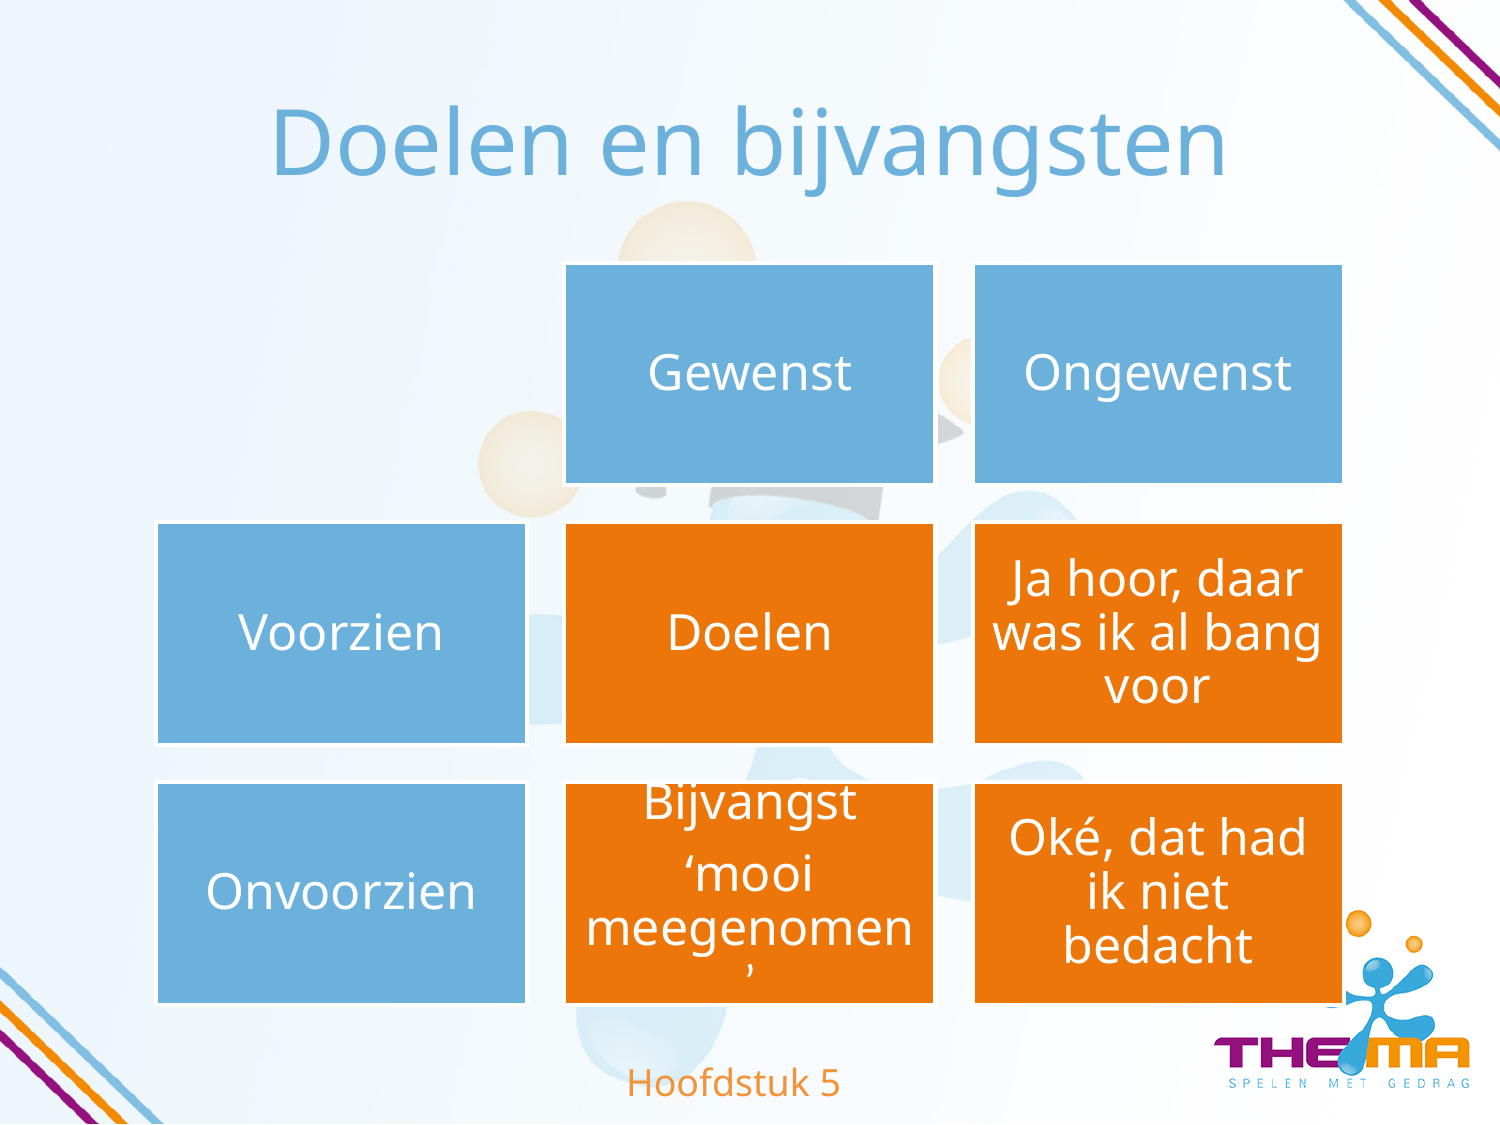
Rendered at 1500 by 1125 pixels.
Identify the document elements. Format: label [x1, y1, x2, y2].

list [74, 262, 1426, 1006]
picture [0, 0, 1500, 1124]
